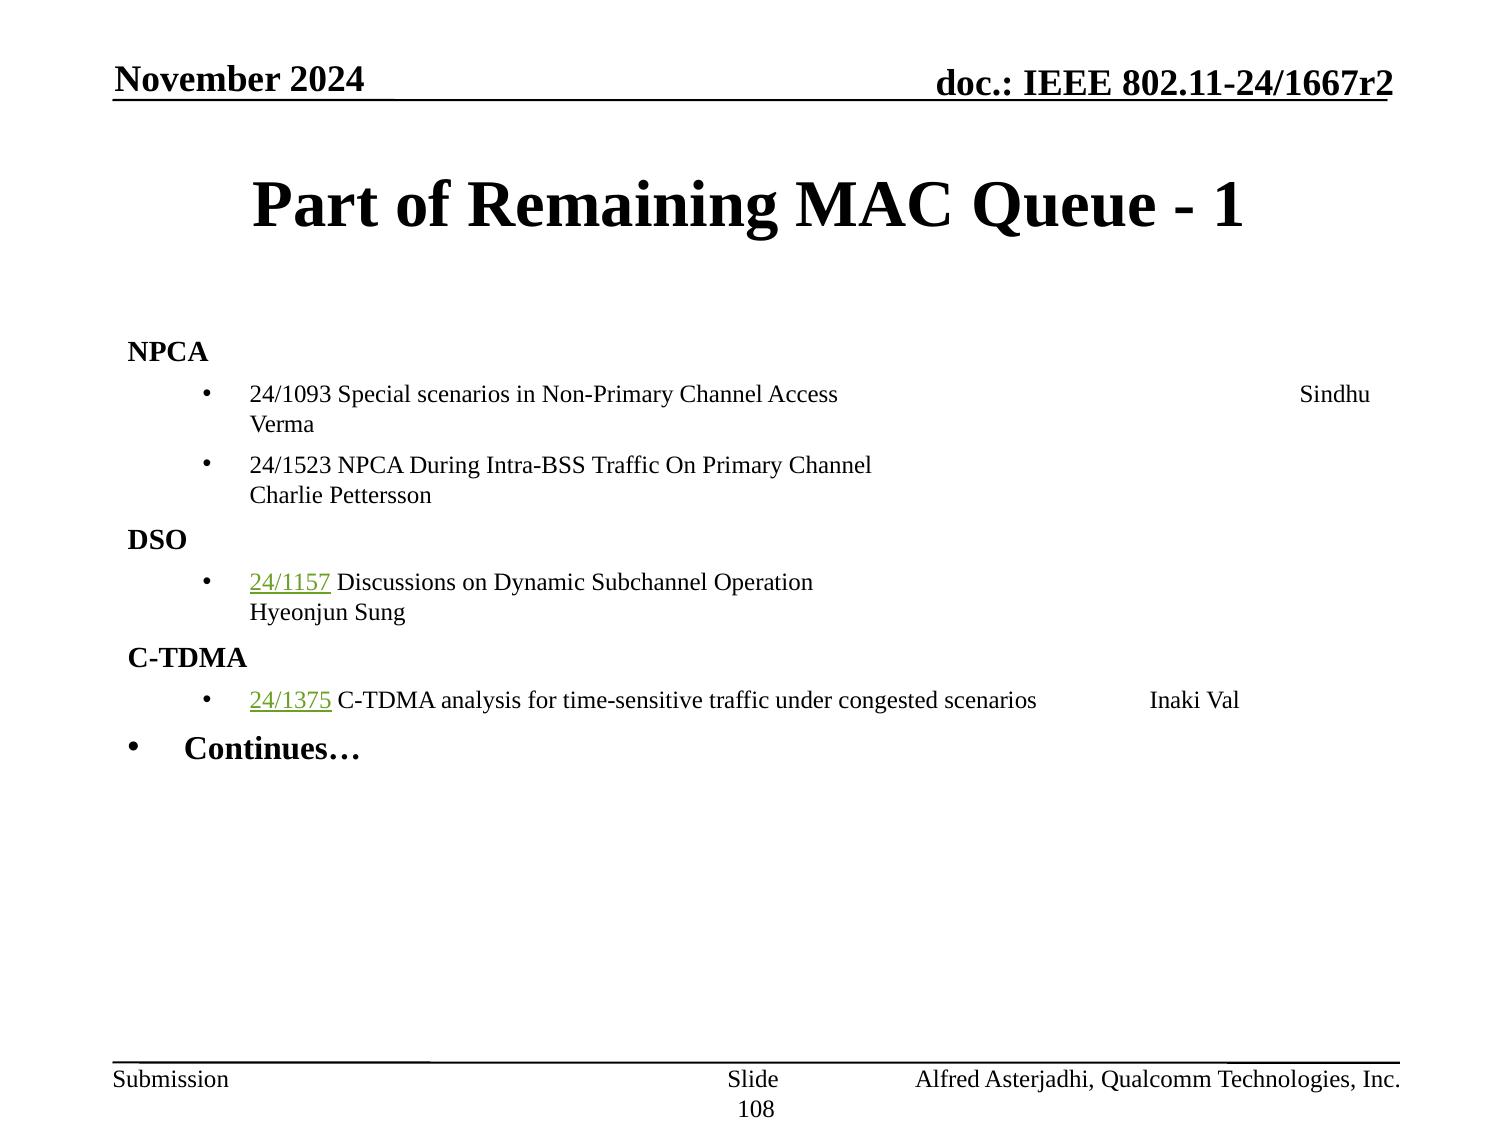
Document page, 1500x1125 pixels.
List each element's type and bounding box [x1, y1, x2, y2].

list [112, 324, 1388, 1000]
title [112, 112, 1388, 288]
slide_number [712, 1061, 800, 1123]
slide_number [114, 54, 423, 100]
footer [878, 1061, 1402, 1093]
